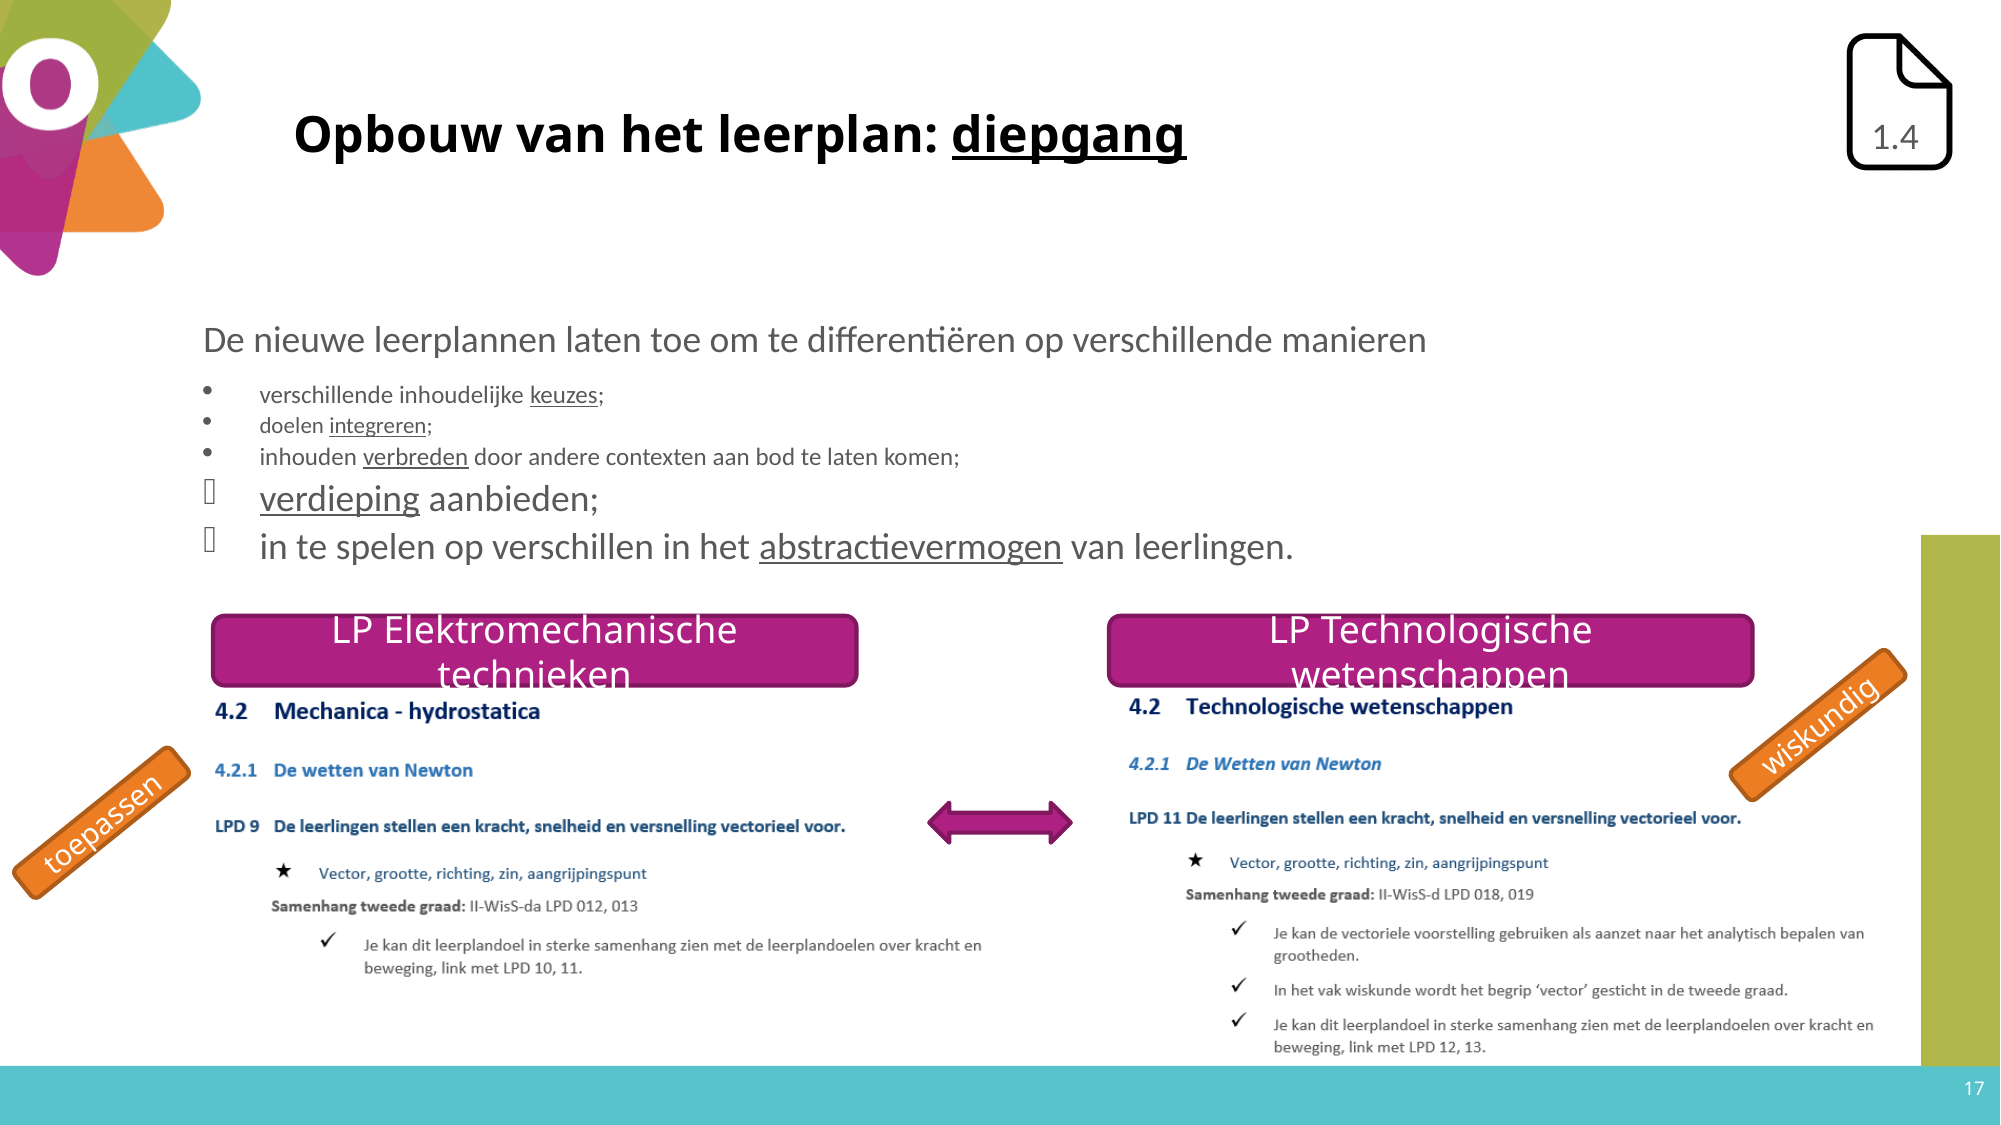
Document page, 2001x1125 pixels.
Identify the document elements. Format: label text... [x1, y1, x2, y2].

picture [1108, 690, 1904, 1066]
text_box LP Technologische wetenschappen [1106, 613, 1755, 678]
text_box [1840, 27, 1960, 175]
picture [200, 693, 1001, 980]
picture [0, 0, 201, 276]
slide_number 17 [1548, 1054, 2000, 1125]
text_box toepassen [12, 745, 191, 900]
text_box wiskundig [1844, 647, 1908, 682]
text_box LP Elektromechanische technieken [210, 613, 859, 681]
text_box [1004, 800, 1073, 845]
text_box De nieuwe leerplannen laten toe om te differentiëren op verschillende manieren verschillende inhoudelijke keuzes; doelen integreren; inhouden verbreden door andere contexten aan bod te laten komen; verdieping aanbieden; in te spelen op verschillen in het abstractievermogen van leerlingen. [188, 304, 1693, 574]
title Opbouw van het leerplan: diepgang [278, 38, 1903, 227]
